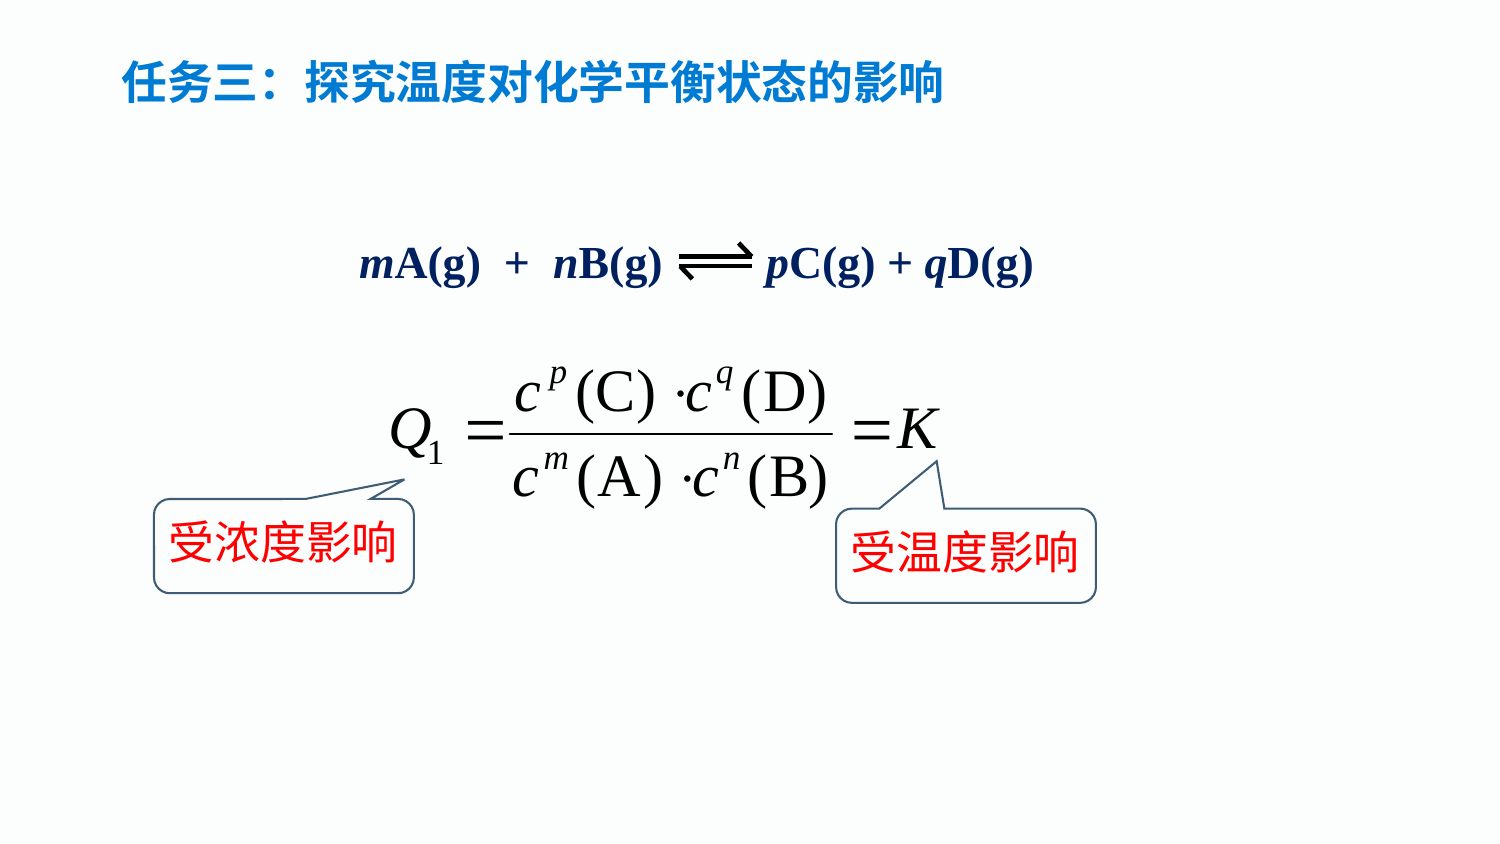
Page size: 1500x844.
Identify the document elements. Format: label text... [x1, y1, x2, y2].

text_box [835, 586, 1097, 604]
text_box [152, 514, 415, 595]
text_box [955, 507, 1095, 516]
text_box 受温度影响 [835, 516, 1119, 586]
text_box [344, 225, 1090, 297]
text_box 受浓度影响 [153, 506, 437, 577]
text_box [381, 343, 955, 520]
text_box [155, 482, 381, 506]
text_box 任务三：探究温度对化学平衡状态的影响 [113, 45, 954, 118]
